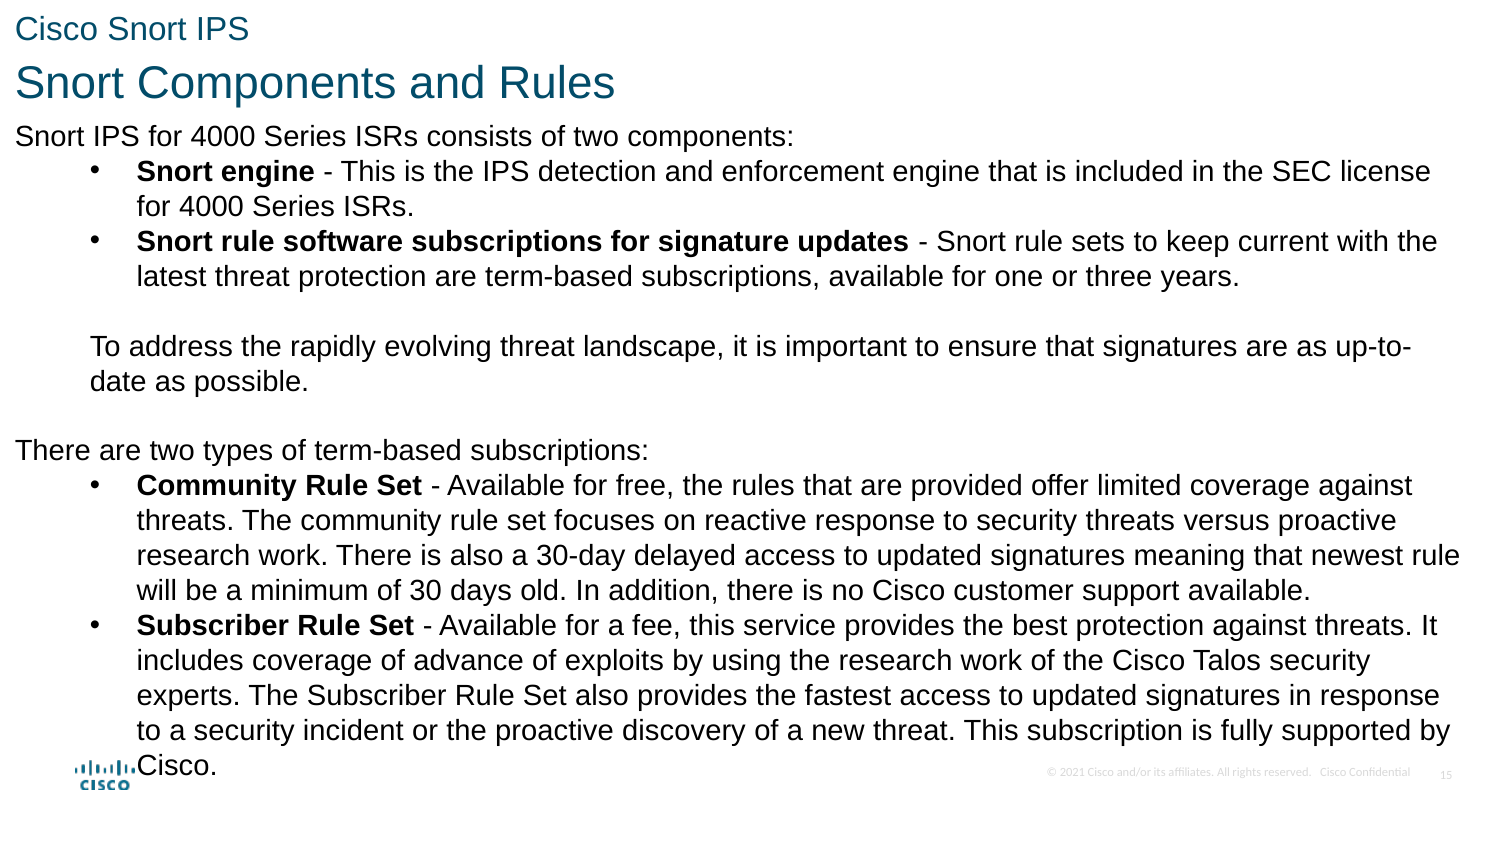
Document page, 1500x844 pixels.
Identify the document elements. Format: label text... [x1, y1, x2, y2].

picture [75, 759, 135, 790]
text_box Snort IPS for 4000 Series ISRs consists of two components: Snort engine - This is the IPS detection and enforcement engine that is included in the SEC license for 4000 Series ISRs. Snort rule software subscriptions for signature updates - Snort rule sets to keep current with the latest threat protection are term-based subscriptions, available for one or three years. To address the rapidly evolving threat landscape, it is important to ensure that signatures are as up-to-date as possible. There are two types of term-based subscriptions: Community Rule Set - Available for free, the rules that are provided offer limited coverage against threats. The community rule set focuses on reactive response to security threats versus proactive research work. There is also a 30-day delayed access to updated signatures meaning that newest rule will be a minimum of 30 days old. In addition, there is no Cisco customer support available. Subscriber Rule Set - Available for a fee, this service provides the best protection against threats. It includes coverage of advance of exploits by using the research work of the Cisco Talos security experts. The Subscriber Rule Set also provides the fastest access to updated signatures in response to a security incident or the proactive discovery of a new threat. This subscription is fully supported by Cisco. [0, 109, 1481, 532]
list Cisco Snort IPS [0, 0, 1500, 45]
slide_number 15 [1425, 759, 1500, 797]
list Snort Components and Rules [0, 45, 1500, 195]
